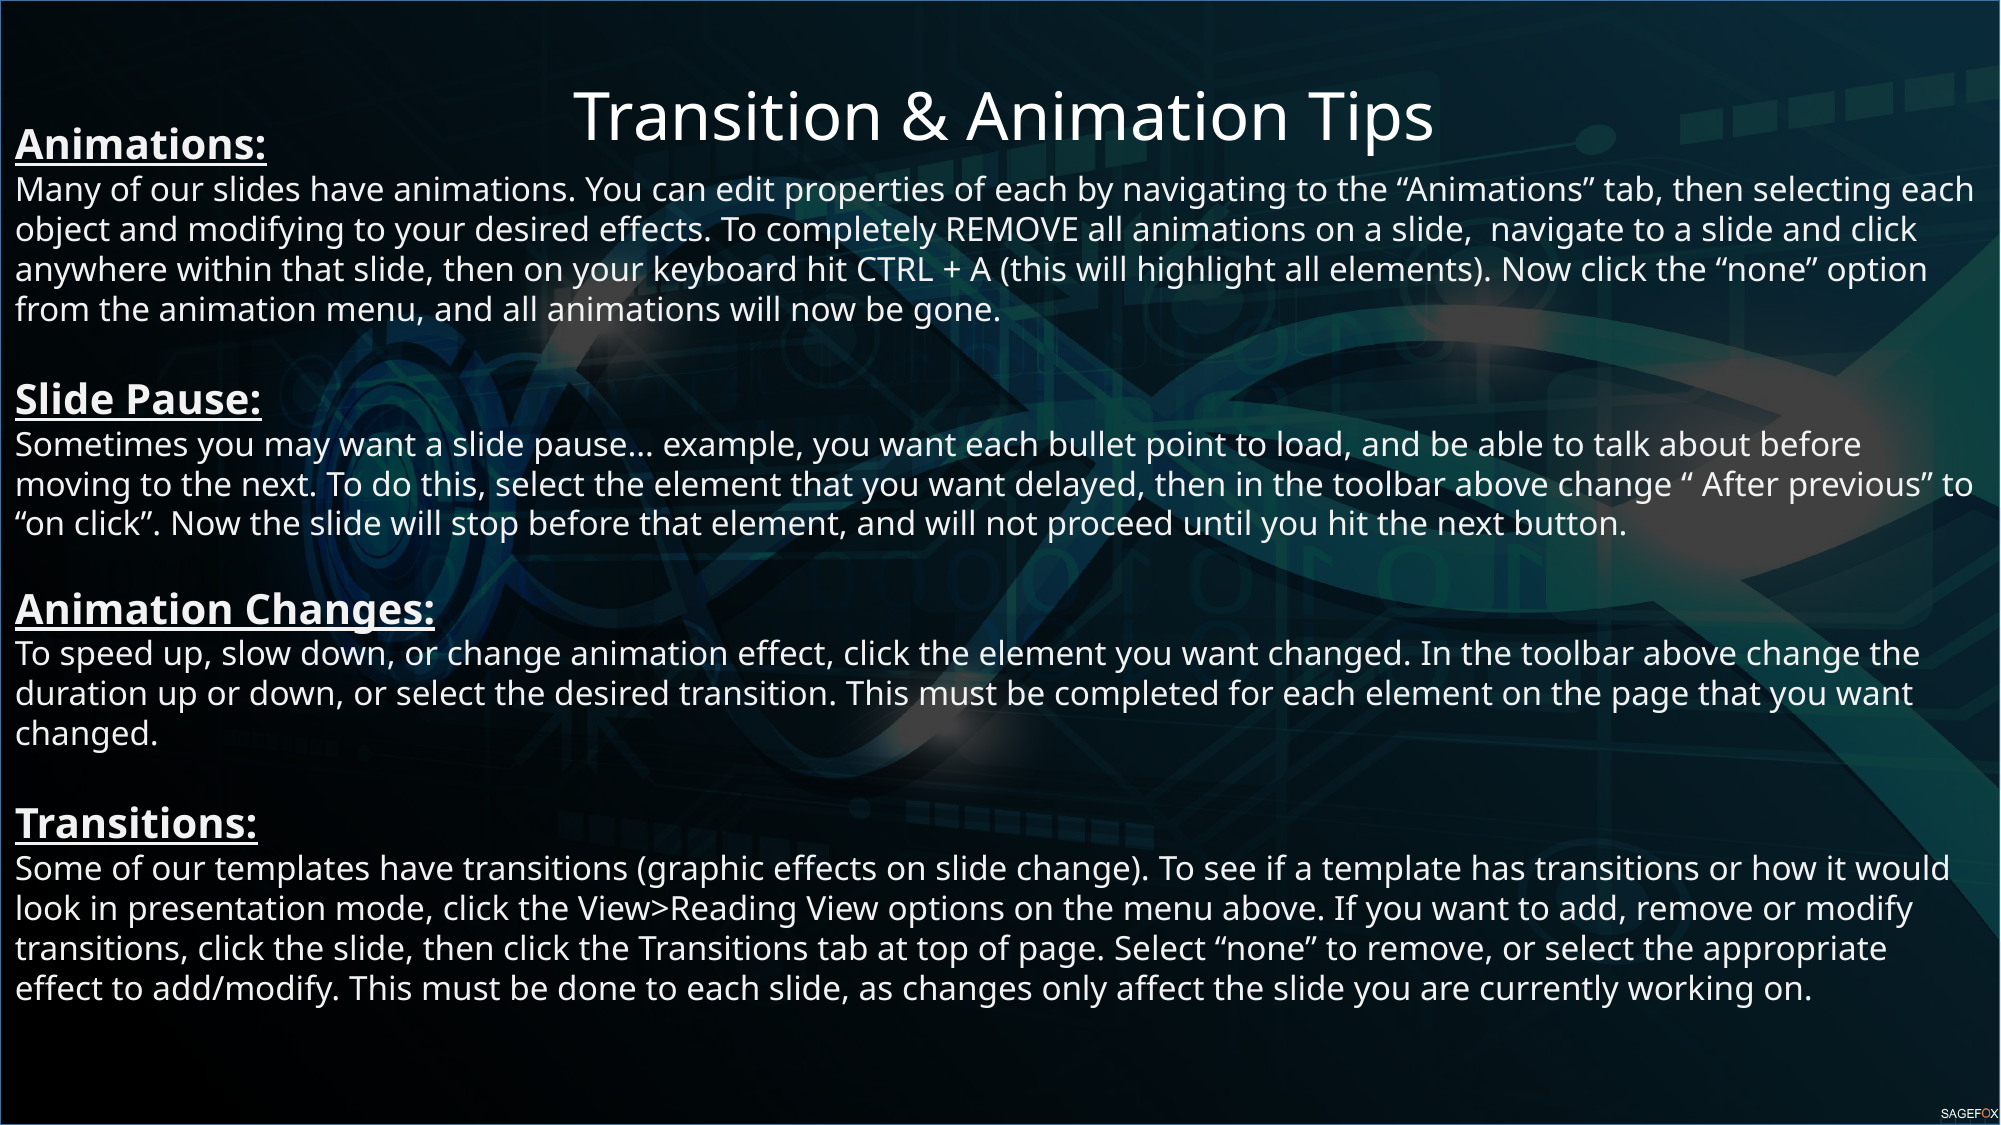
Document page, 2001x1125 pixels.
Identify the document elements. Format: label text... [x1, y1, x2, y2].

text_box Animations: Many of our slides have animations. You can edit properties of each by navigating to the “Animations” tab, then selecting each object and modifying to your desired effects. To completely REMOVE all animations on a slide, navigate to a slide and click anywhere within that slide, then on your keyboard hit CTRL + A (this will highlight all elements). Now click the “none” option from the animation menu, and all animations will now be gone. Slide Pause: Sometimes you may want a slide pause… example, you want each bullet point to load, and be able to talk about before moving to the next. To do this, select the element that you want delayed, then in the toolbar above change “ After previous” to “on click”. Now the slide will stop before that element, and will not proceed until you hit the next button. Animation Changes: To speed up, slow down, or change animation effect, click the element you want changed. In the toolbar above change the duration up or down, or select the desired transition. This must be completed for each element on the page that you want changed. Transitions: Some of our templates have transitions (graphic effects on slide change). To see if a template has transitions or how it would look in presentation mode, click the View>Reading View options on the menu above. If you want to add, remove or modify transitions, click the slide, then click the Transitions tab at top of page. Select “none” to remove, or select the appropriate effect to add/modify. This must be done to each slide, as changes only affect the slide you are currently working on. [0, 0, 2000, 1125]
title Transition & Animation Tips [477, 59, 1532, 177]
